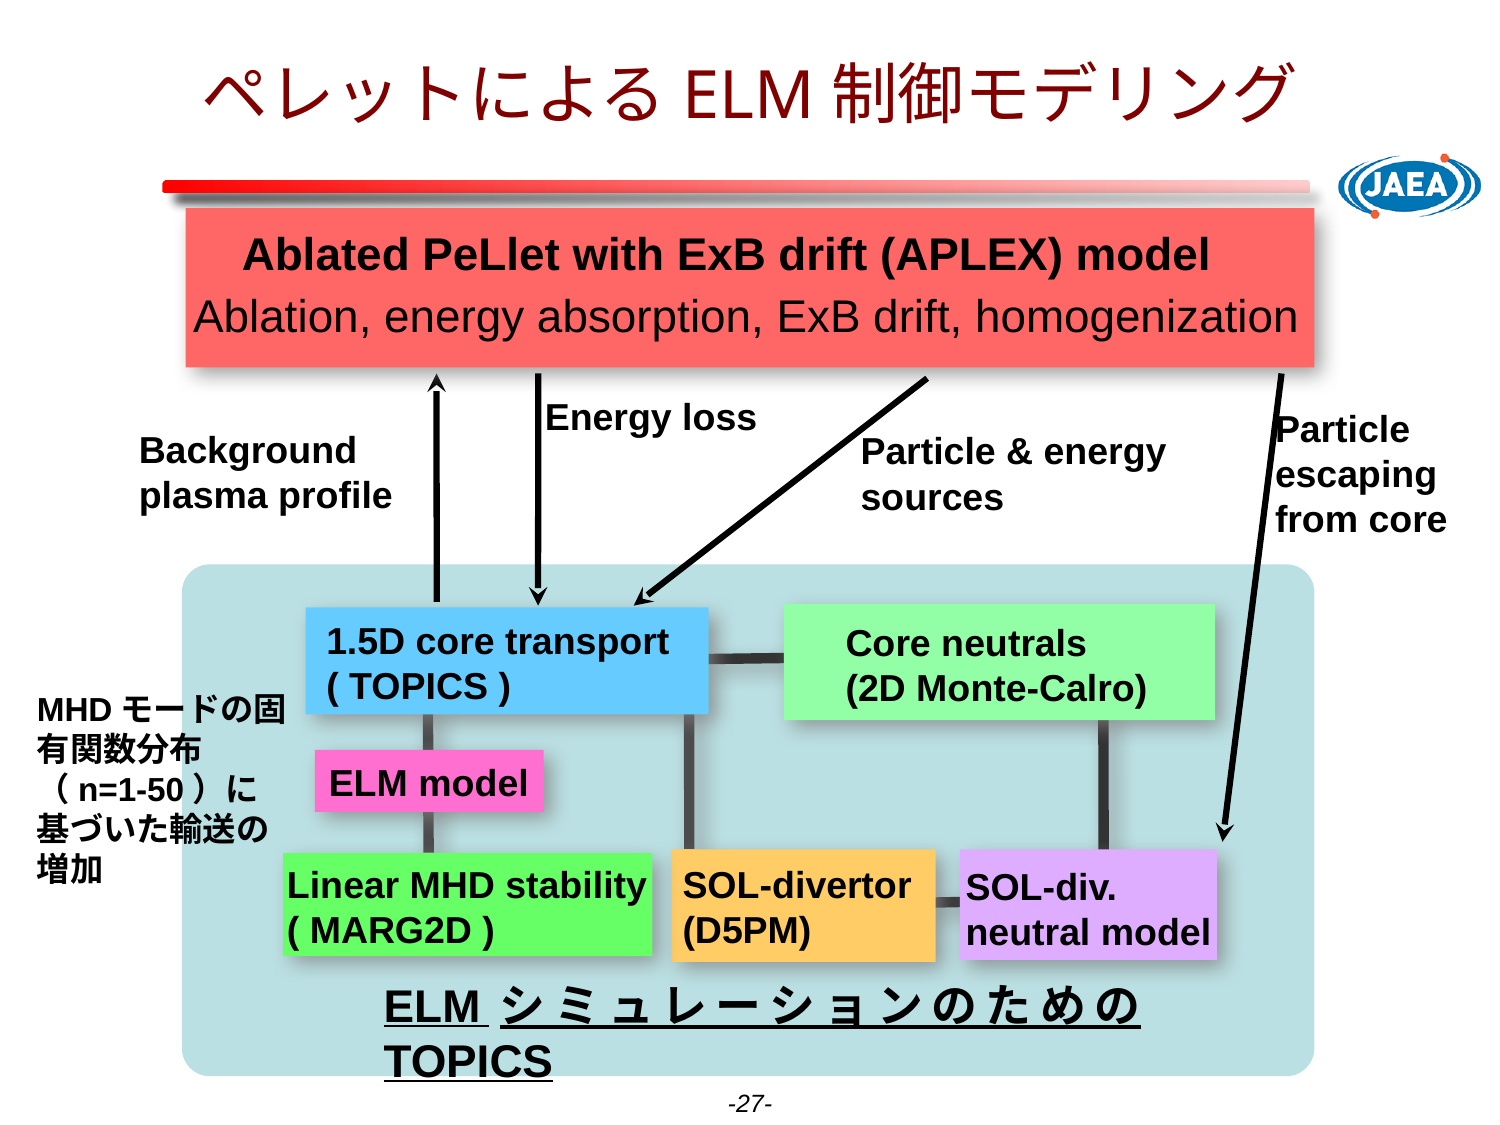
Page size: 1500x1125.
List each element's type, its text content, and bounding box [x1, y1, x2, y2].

text_box SOL-divertor (D5PM) [674, 853, 932, 958]
text_box [531, 593, 545, 606]
text_box [671, 849, 936, 962]
title ペレットによるELM制御モデリング [112, 51, 1388, 133]
text_box Background plasma profile [131, 418, 419, 523]
text_box Energy loss [537, 385, 825, 446]
text_box Linear MHD stability ( MARG2D ) [279, 853, 657, 958]
text_box [783, 603, 1216, 721]
text_box [633, 593, 648, 606]
text_box Particle & energy sources [853, 419, 1204, 525]
text_box ELMシミュレーションのためのTOPICS [383, 998, 1152, 1064]
text_box [1217, 828, 1231, 842]
text_box Core neutrals (2D Monte-Calro) [838, 611, 1161, 717]
text_box [305, 607, 709, 715]
text_box SOL-div. neutral model [958, 854, 1221, 960]
text_box [959, 849, 1217, 854]
text_box [181, 564, 1315, 1077]
text_box 1.5D core transport ( TOPICS ) [318, 609, 698, 715]
picture [1336, 149, 1483, 221]
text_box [185, 207, 1315, 368]
text_box MHDモードの固有関数分布（n=1-50）に基づいた輸送の増加 [29, 680, 299, 858]
text_box ELM model [321, 751, 537, 812]
text_box [314, 749, 544, 812]
text_box Particle escaping from core [1267, 397, 1485, 548]
